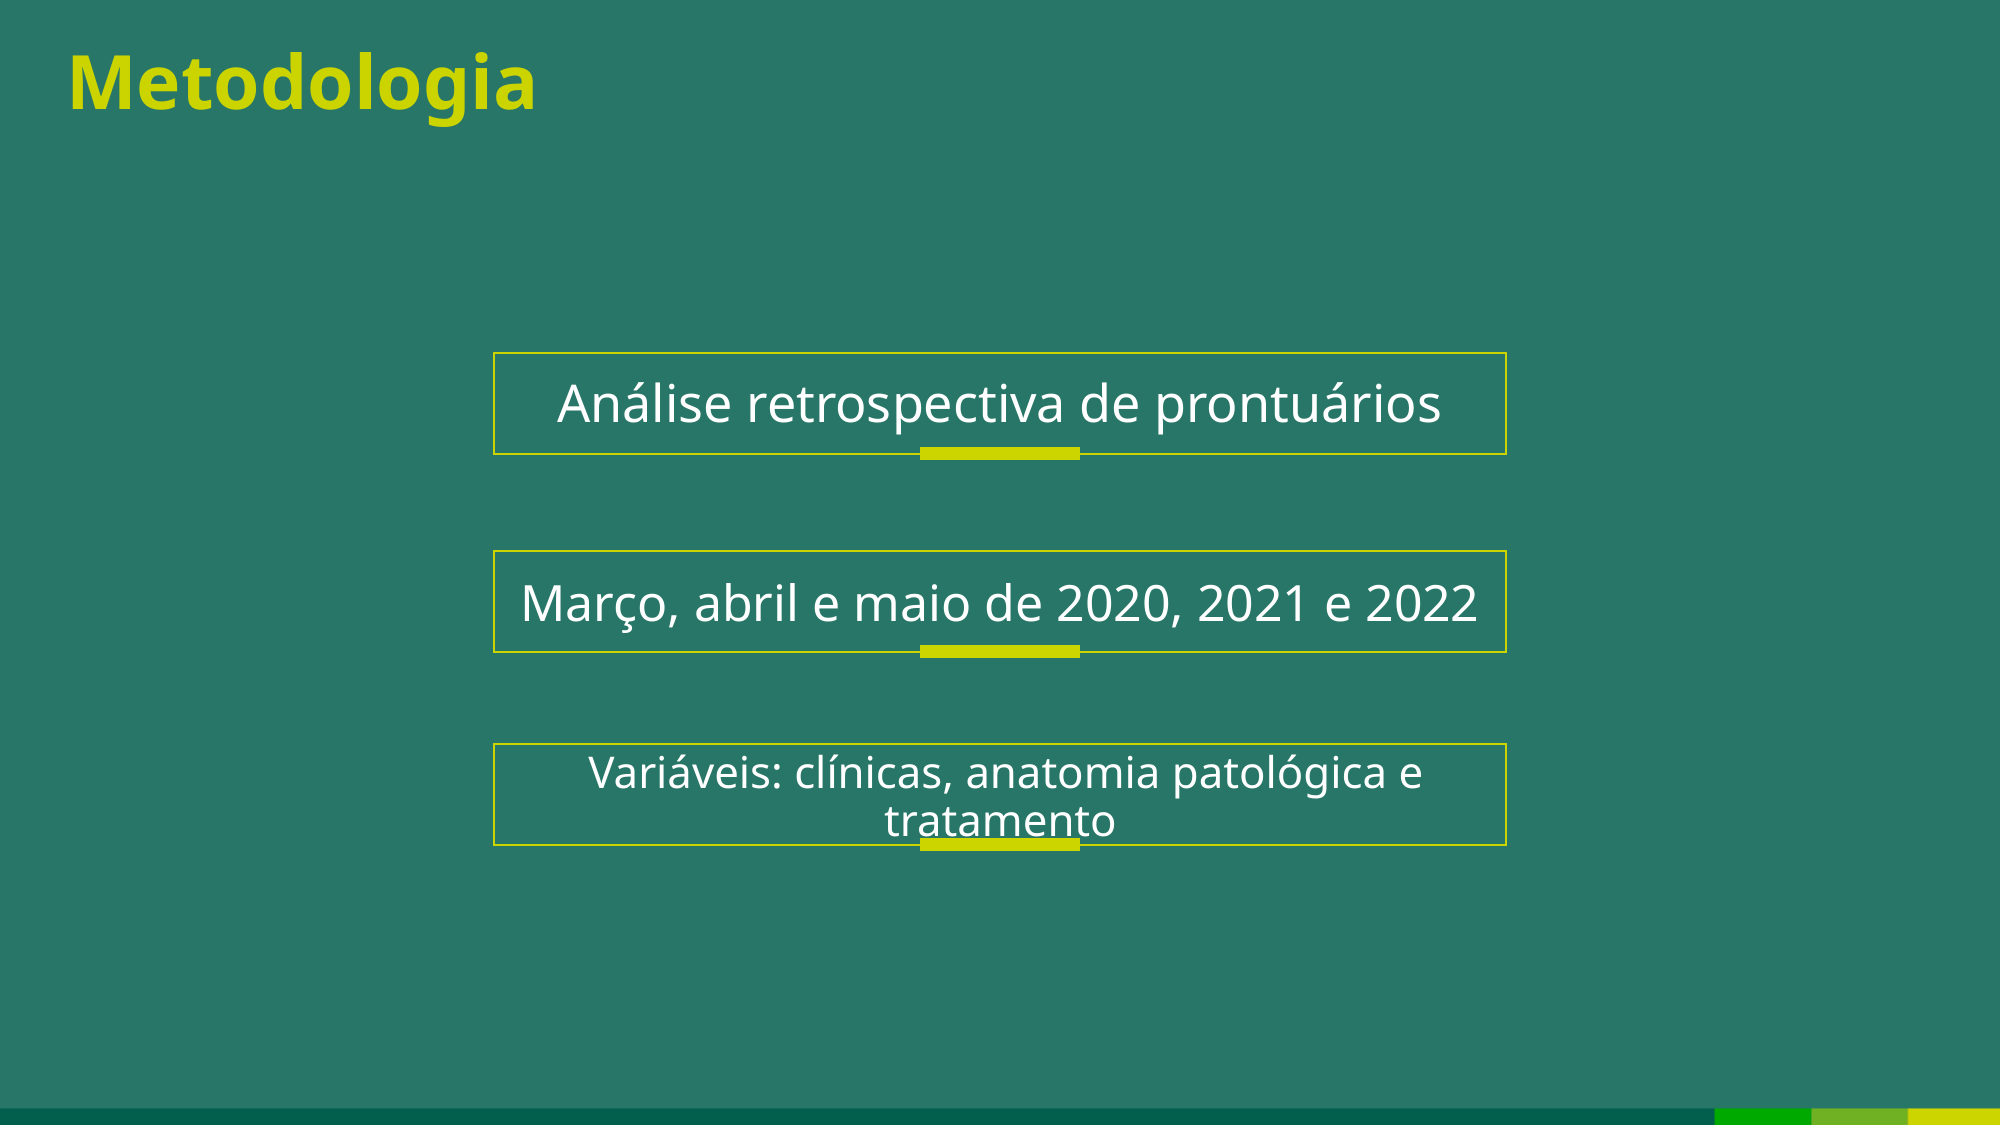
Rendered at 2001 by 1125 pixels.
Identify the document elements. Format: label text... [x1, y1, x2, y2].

title Metodologia [51, 0, 1235, 190]
list Variáveis: clínicas, anatomia patológica e tratamento [460, 754, 1552, 843]
list Análise retrospectiva de prontuários [490, 356, 1510, 456]
picture [0, 1091, 2000, 1125]
list Março, abril e maio de 2020, 2021 e 2022 [490, 555, 1510, 655]
